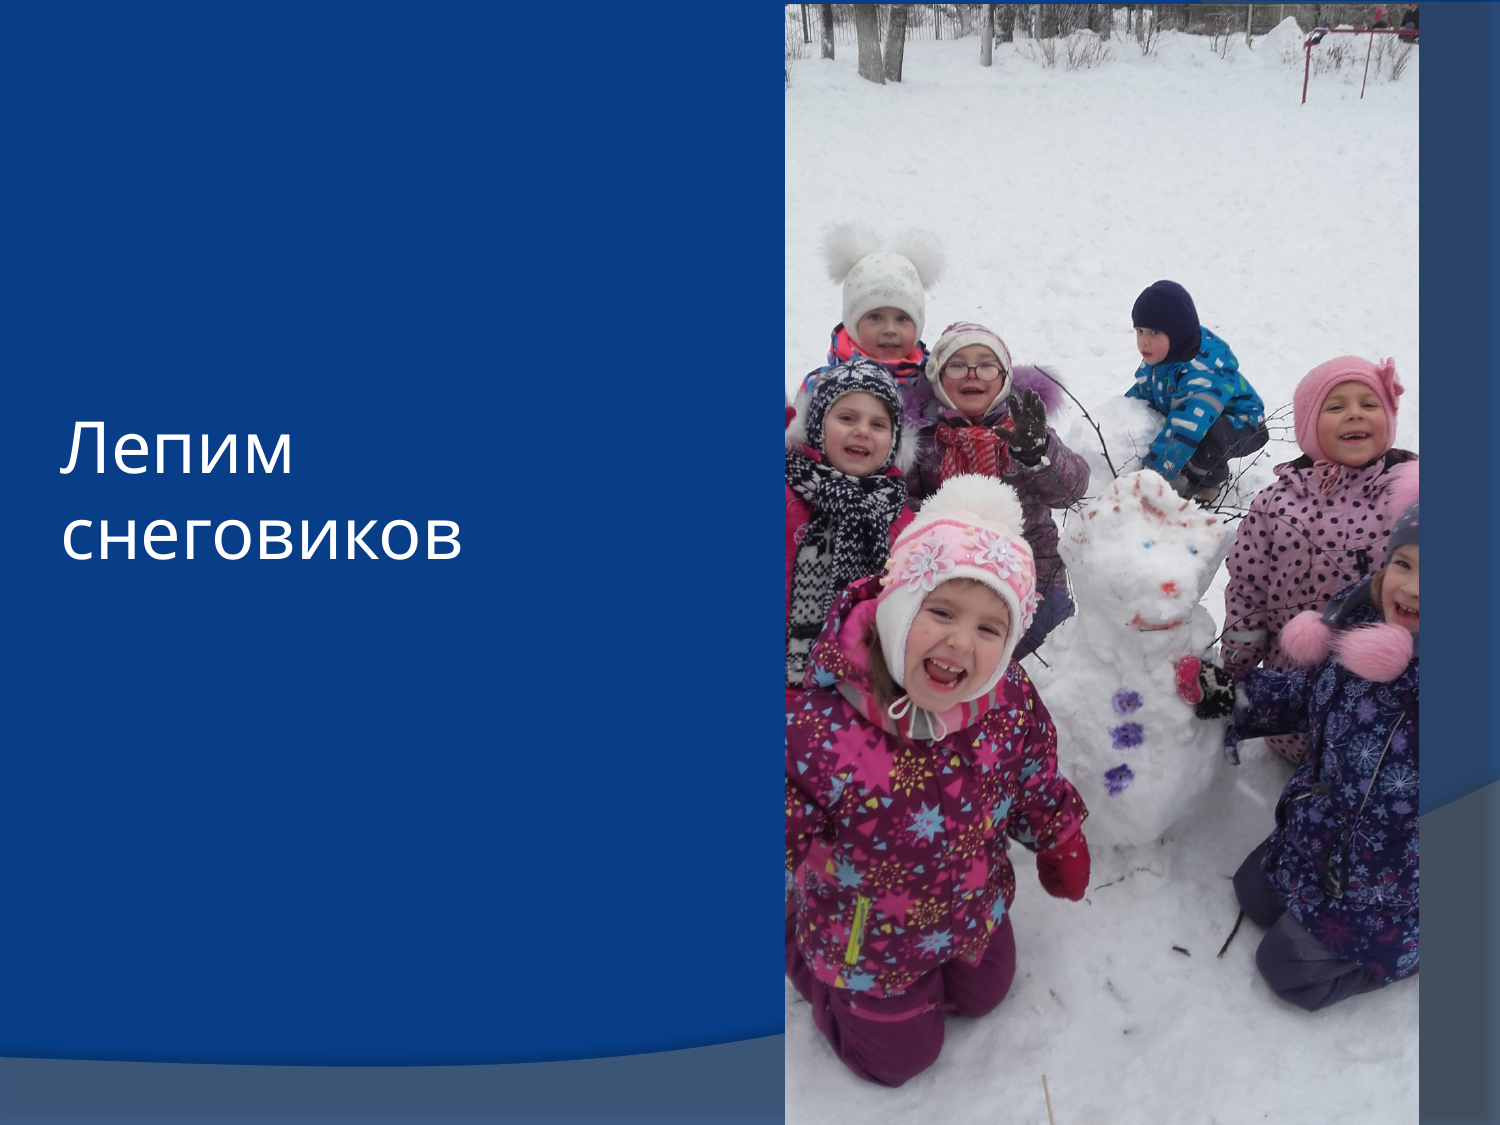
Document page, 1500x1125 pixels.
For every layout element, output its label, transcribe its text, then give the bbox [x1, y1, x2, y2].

picture [785, 3, 1419, 1125]
title Лепим снеговиков [53, 393, 776, 582]
